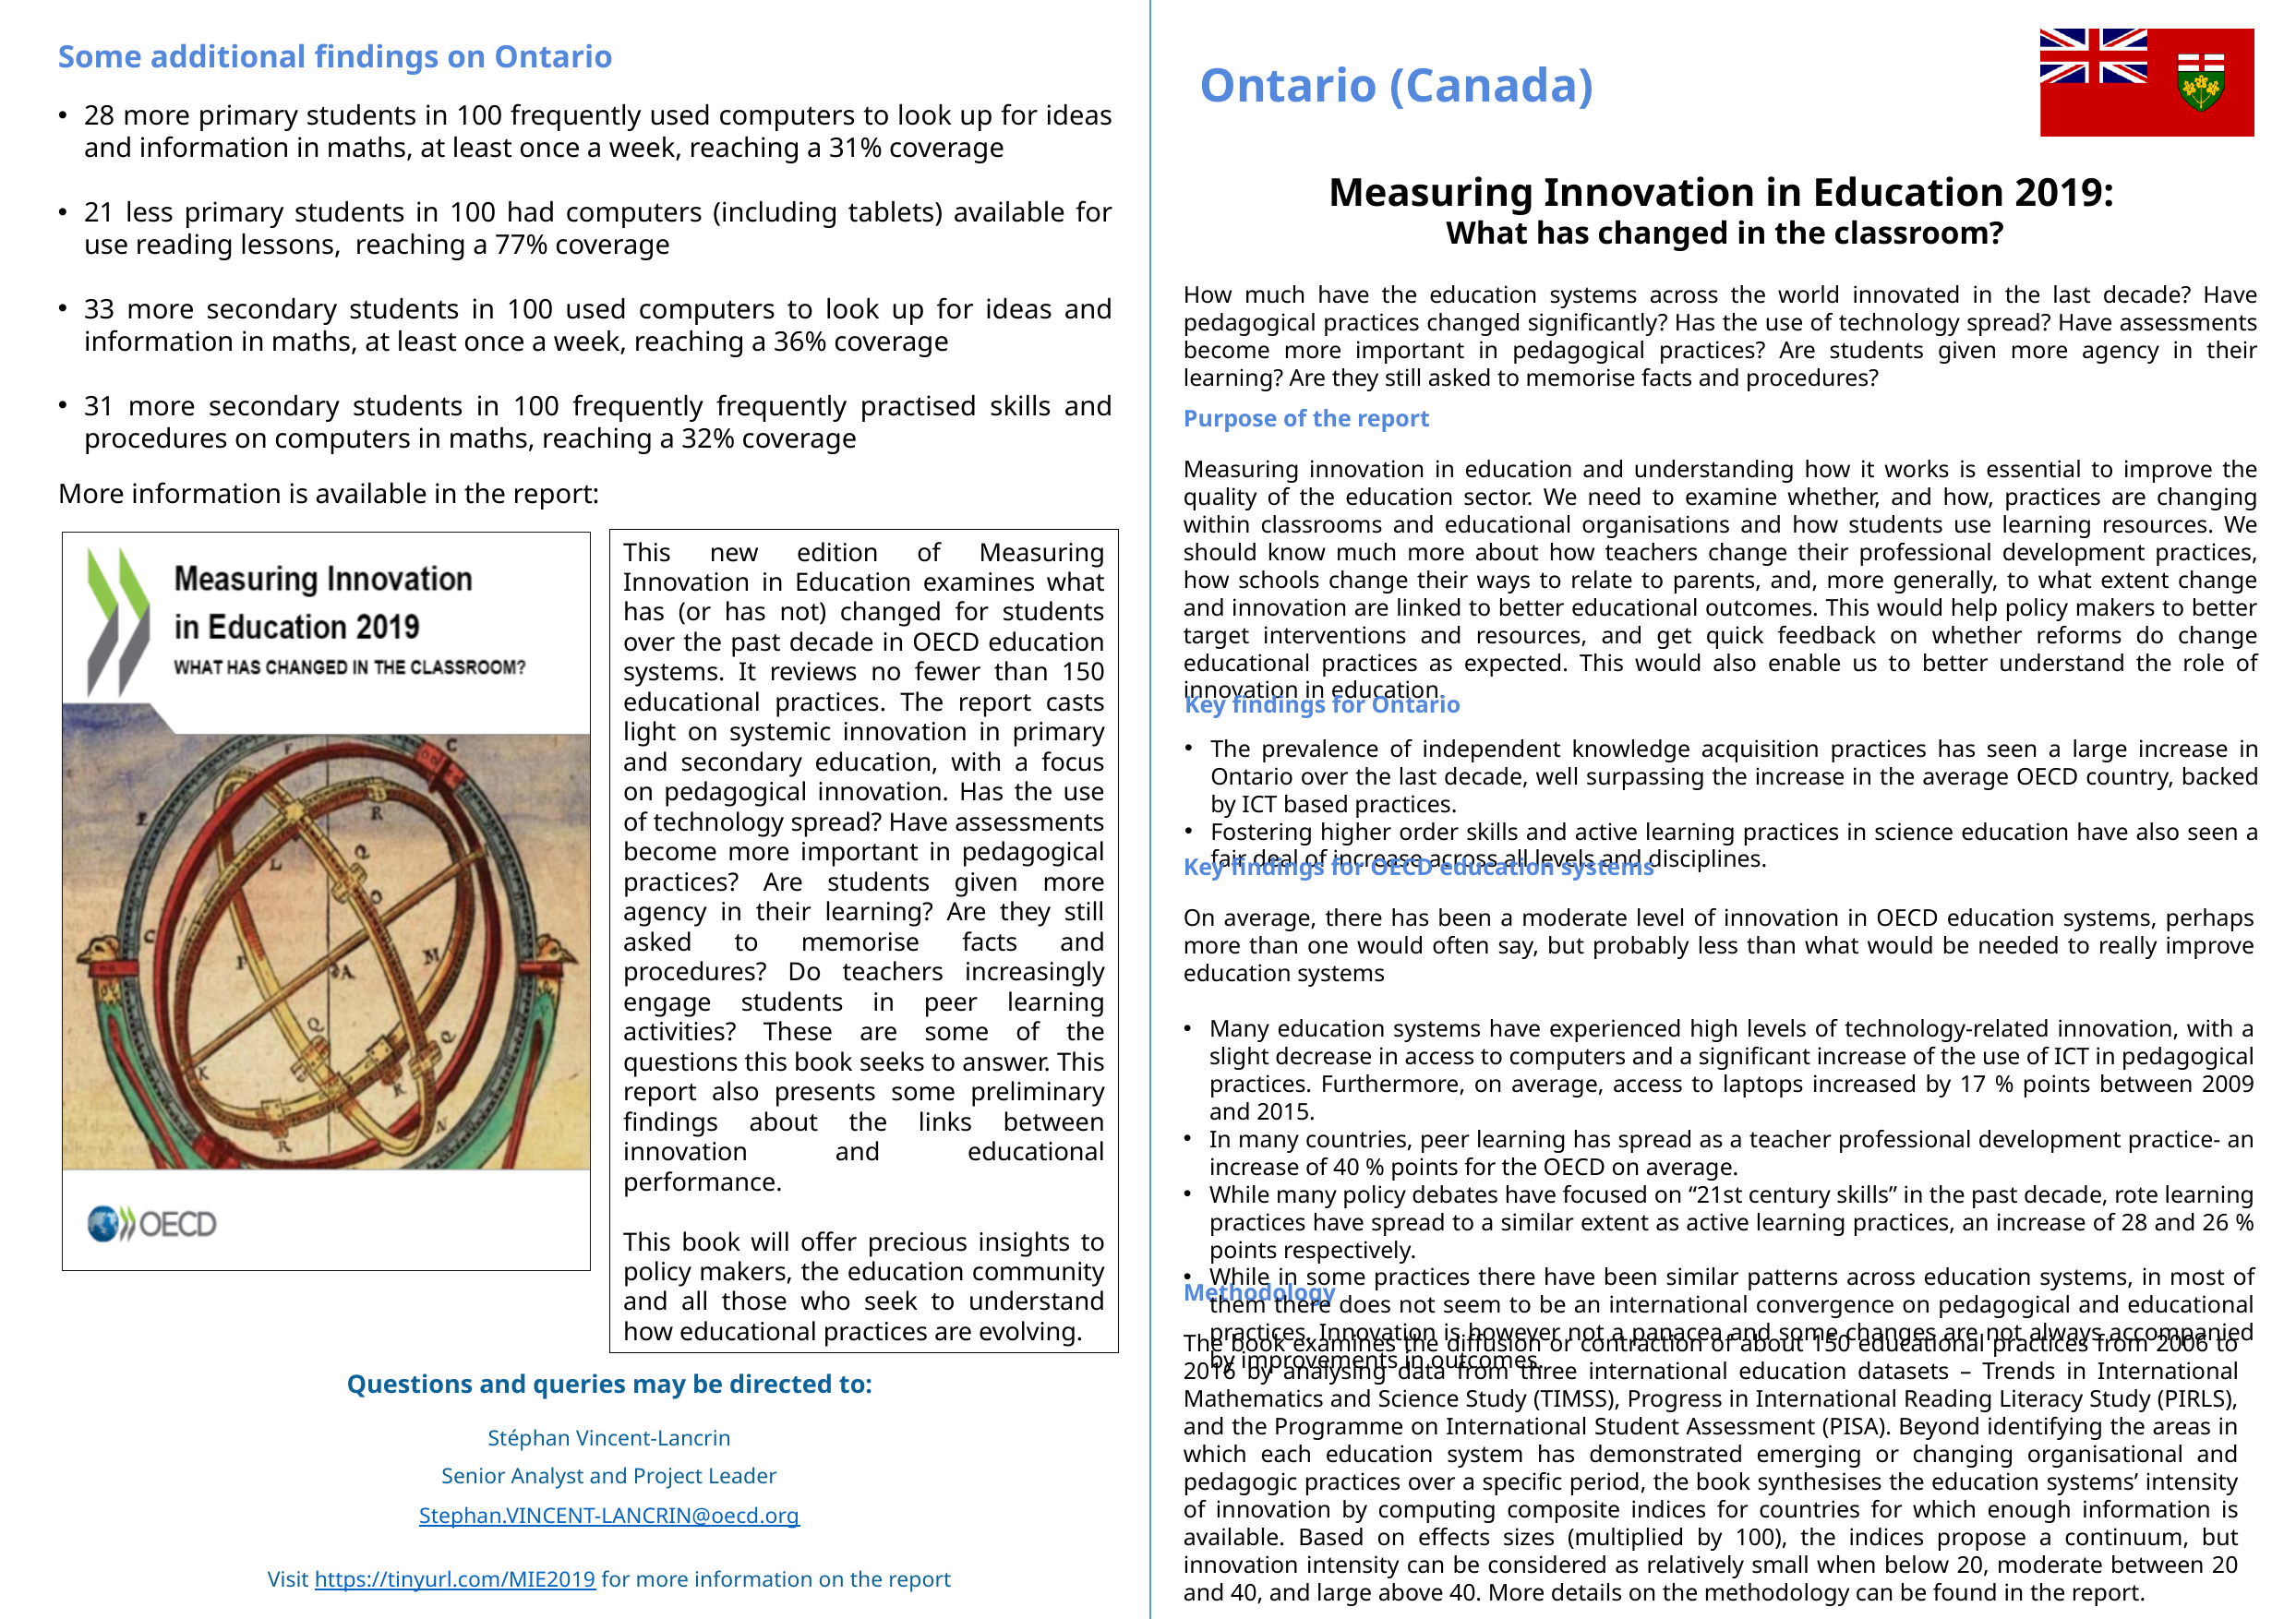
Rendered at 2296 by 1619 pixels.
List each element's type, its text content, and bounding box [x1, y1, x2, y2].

text_box Key findings for OECD education systems On average, there has been a moderate level of innovation in OECD education systems, perhaps more than one would often say, but probably less than what would be needed to really improve education systems Many education systems have experienced high levels of technology-related innovation, with a slight decrease in access to computers and a significant increase of the use of ICT in pedagogical practices. Furthermore, on average, access to laptops increased by 17 % points between 2009 and 2015. In many countries, peer learning has spread as a teacher professional development practice- an increase of 40 % points for the OECD on average. While many policy debates have focused on “21st century skills” in the past decade, rote learning practices have spread to a similar extent as active learning practices, an increase of 28 and 26 % points respectively. While in some practices there have been similar patterns across education systems, in most of them there does not seem to be an international convergence on pedagogical and educational practices. Innovation is however not a panacea and some changes are not always accompanied by improvements in outcomes. [1170, 845, 2270, 1381]
text_box Some additional findings on Ontario 28 more primary students in 100 frequently used computers to look up for ideas and information in maths, at least once a week, reaching a 31% coverage 21 less primary students in 100 had computers (including tablets) available for use reading lessons, reaching a 77% coverage 33 more secondary students in 100 used computers to look up for ideas and information in maths, at least once a week, reaching a 36% coverage 31 more secondary students in 100 frequently frequently practised skills and procedures on computers in maths, reaching a 32% coverage More information is available in the report: [44, 30, 1128, 516]
text_box [1151, 258, 2296, 1619]
text_box Purpose of the report Measuring innovation in education and understanding how it works is essential to improve the quality of the education sector. We need to examine whether, and how, practices are changing within classrooms and educational organisations and how students use learning resources. We should know much more about how teachers change their professional development practices, how schools change their ways to relate to parents, and, more generally, to what extent change and innovation are linked to better educational outcomes. This would help policy makers to better target interventions and resources, and get quick feedback on whether reforms do change educational practices as expected. This would also enable us to better understand the role of innovation in education. [1170, 397, 2274, 711]
text_box How much have the education systems across the world innovated in the last decade? Have pedagogical practices changed significantly? Has the use of technology spread? Have assessments become more important in pedagogical practices? Are students given more agency in their learning? Are they still asked to memorise facts and procedures? [1170, 273, 2274, 397]
text_box Methodology The book examines the diffusion or contraction of about 150 educational practices from 2006 to 2016 by analysing data from three international education datasets – Trends in International Mathematics and Science Study (TIMSS), Progress in International Reading Literacy Study (PIRLS), and the Programme on International Student Assessment (PISA). Beyond identifying the areas in which each education system has demonstrated emerging or changing organisational and pedagogic practices over a specific period, the book synthesises the education systems’ intensity of innovation by computing composite indices for countries for which enough information is available. Based on effects sizes (multiplied by 100), the indices propose a continuum, but innovation intensity can be considered as relatively small when below 20, moderate between 20 and 40, and large above 40. More details on the methodology can be found in the report. [1170, 1381, 2254, 1613]
text_box [1151, 0, 2296, 161]
text_box Questions and queries may be directed to: Stéphan Vincent-Lancrin Senior Analyst and Project Leader Stephan.VINCENT-LANCRIN@oecd.org Visit https://tinyurl.com/MIE2019 for more information on the report [232, 1369, 987, 1594]
picture [62, 532, 591, 1271]
text_box This new edition of Measuring Innovation in Education examines what has (or has not) changed for students over the past decade in OECD education systems. It reviews no fewer than 150 educational practices. The report casts light on systemic innovation in primary and secondary education, with a focus on pedagogical innovation. Has the use of technology spread? Have assessments become more important in pedagogical practices? Are students given more agency in their learning? Are they still asked to memorise facts and procedures? Do teachers increasingly engage students in peer learning activities? These are some of the questions this book seeks to answer. This report also presents some preliminary findings about the links between innovation and educational performance. This book will offer precious insights to policy makers, the education community and all those who seek to understand how educational practices are evolving. [609, 529, 1119, 1353]
text_box Measuring Innovation in Education 2019: What has changed in the classroom? [1151, 161, 2296, 258]
text_box Ontario (Canada) [1172, 47, 1621, 119]
picture [2039, 29, 2254, 137]
text_box Key findings for Ontario The prevalence of independent knowledge acquisition practices has seen a large increase in Ontario over the last decade, well surpassing the increase in the average OECD country, backed by ICT based practices. Fostering higher order skills and active learning practices in science education have also seen a fair deal of increase across all levels and disciplines. [1171, 683, 2275, 880]
